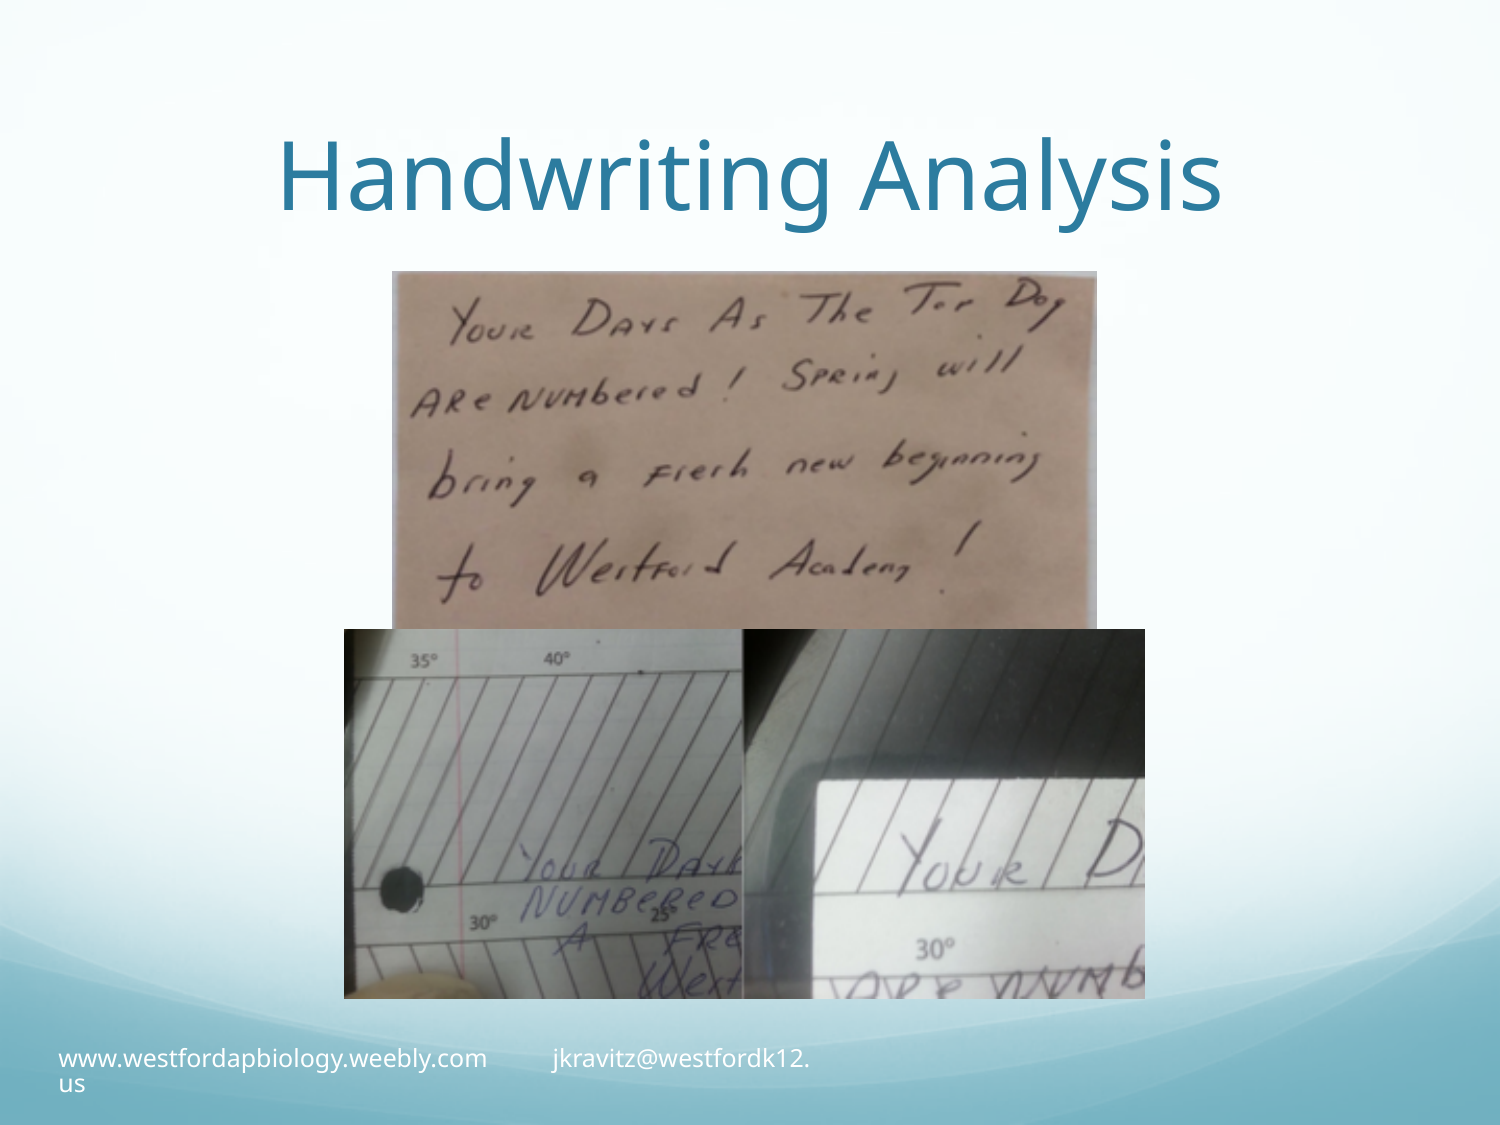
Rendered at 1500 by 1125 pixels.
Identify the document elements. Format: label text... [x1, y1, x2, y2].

title Handwriting Analysis [90, 17, 1410, 237]
footer www.westfordapbiology.weebly.com jkravitz@westfordk12.us [43, 1029, 838, 1090]
picture [343, 271, 1145, 1000]
